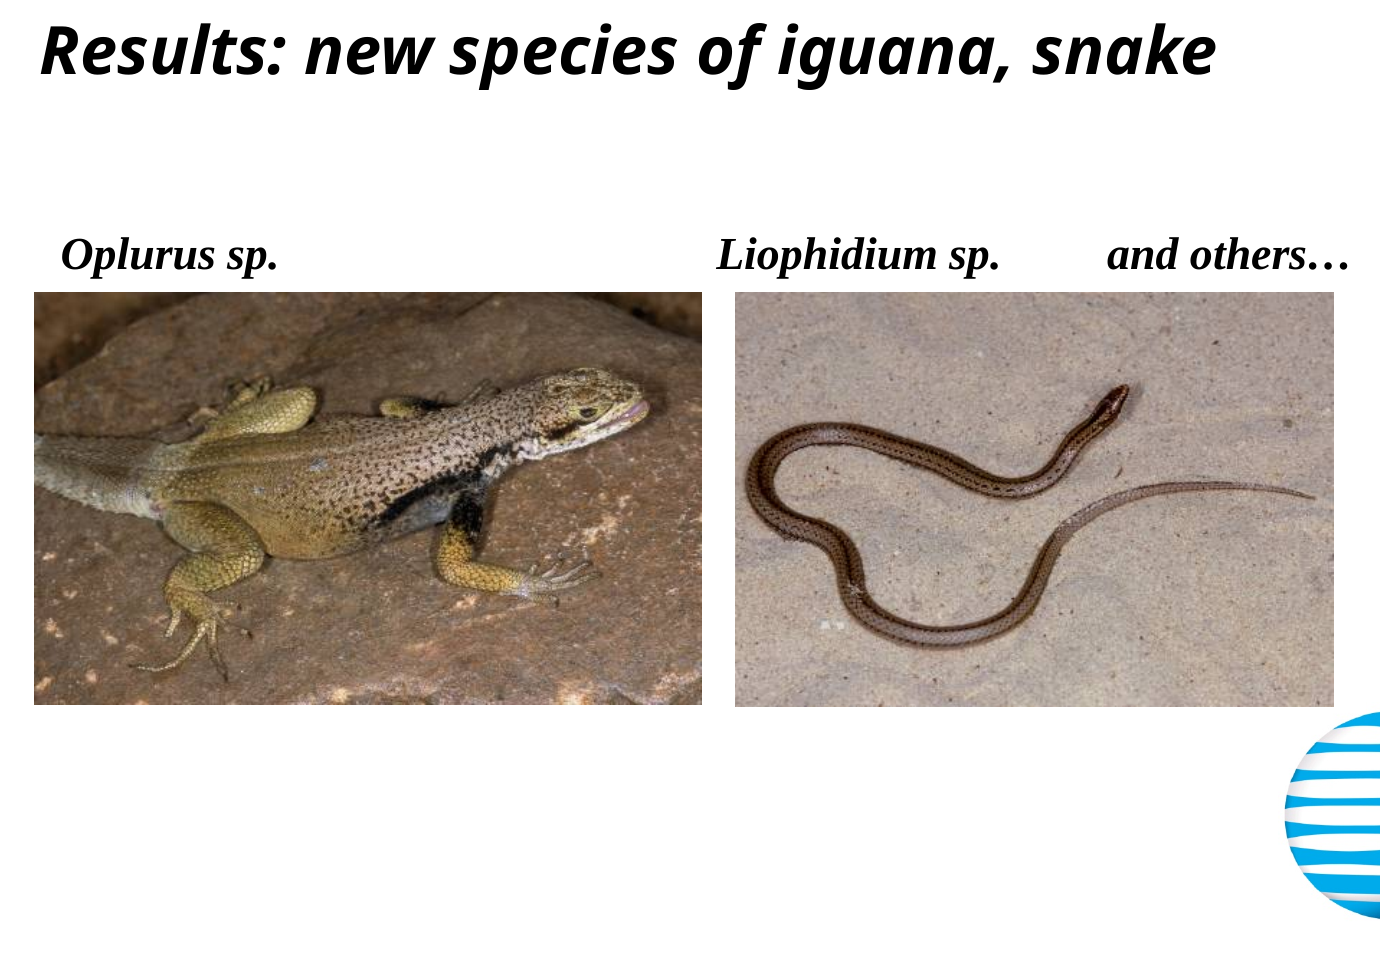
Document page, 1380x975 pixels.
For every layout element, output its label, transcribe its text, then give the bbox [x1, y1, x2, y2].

text_box Oplurus sp. [47, 216, 305, 286]
picture [735, 292, 1380, 928]
text_box Liophidium sp. [702, 216, 1027, 286]
picture [34, 292, 702, 706]
title Results: new species of iguana, snake [24, 0, 1380, 77]
text_box and others… [1093, 216, 1367, 286]
